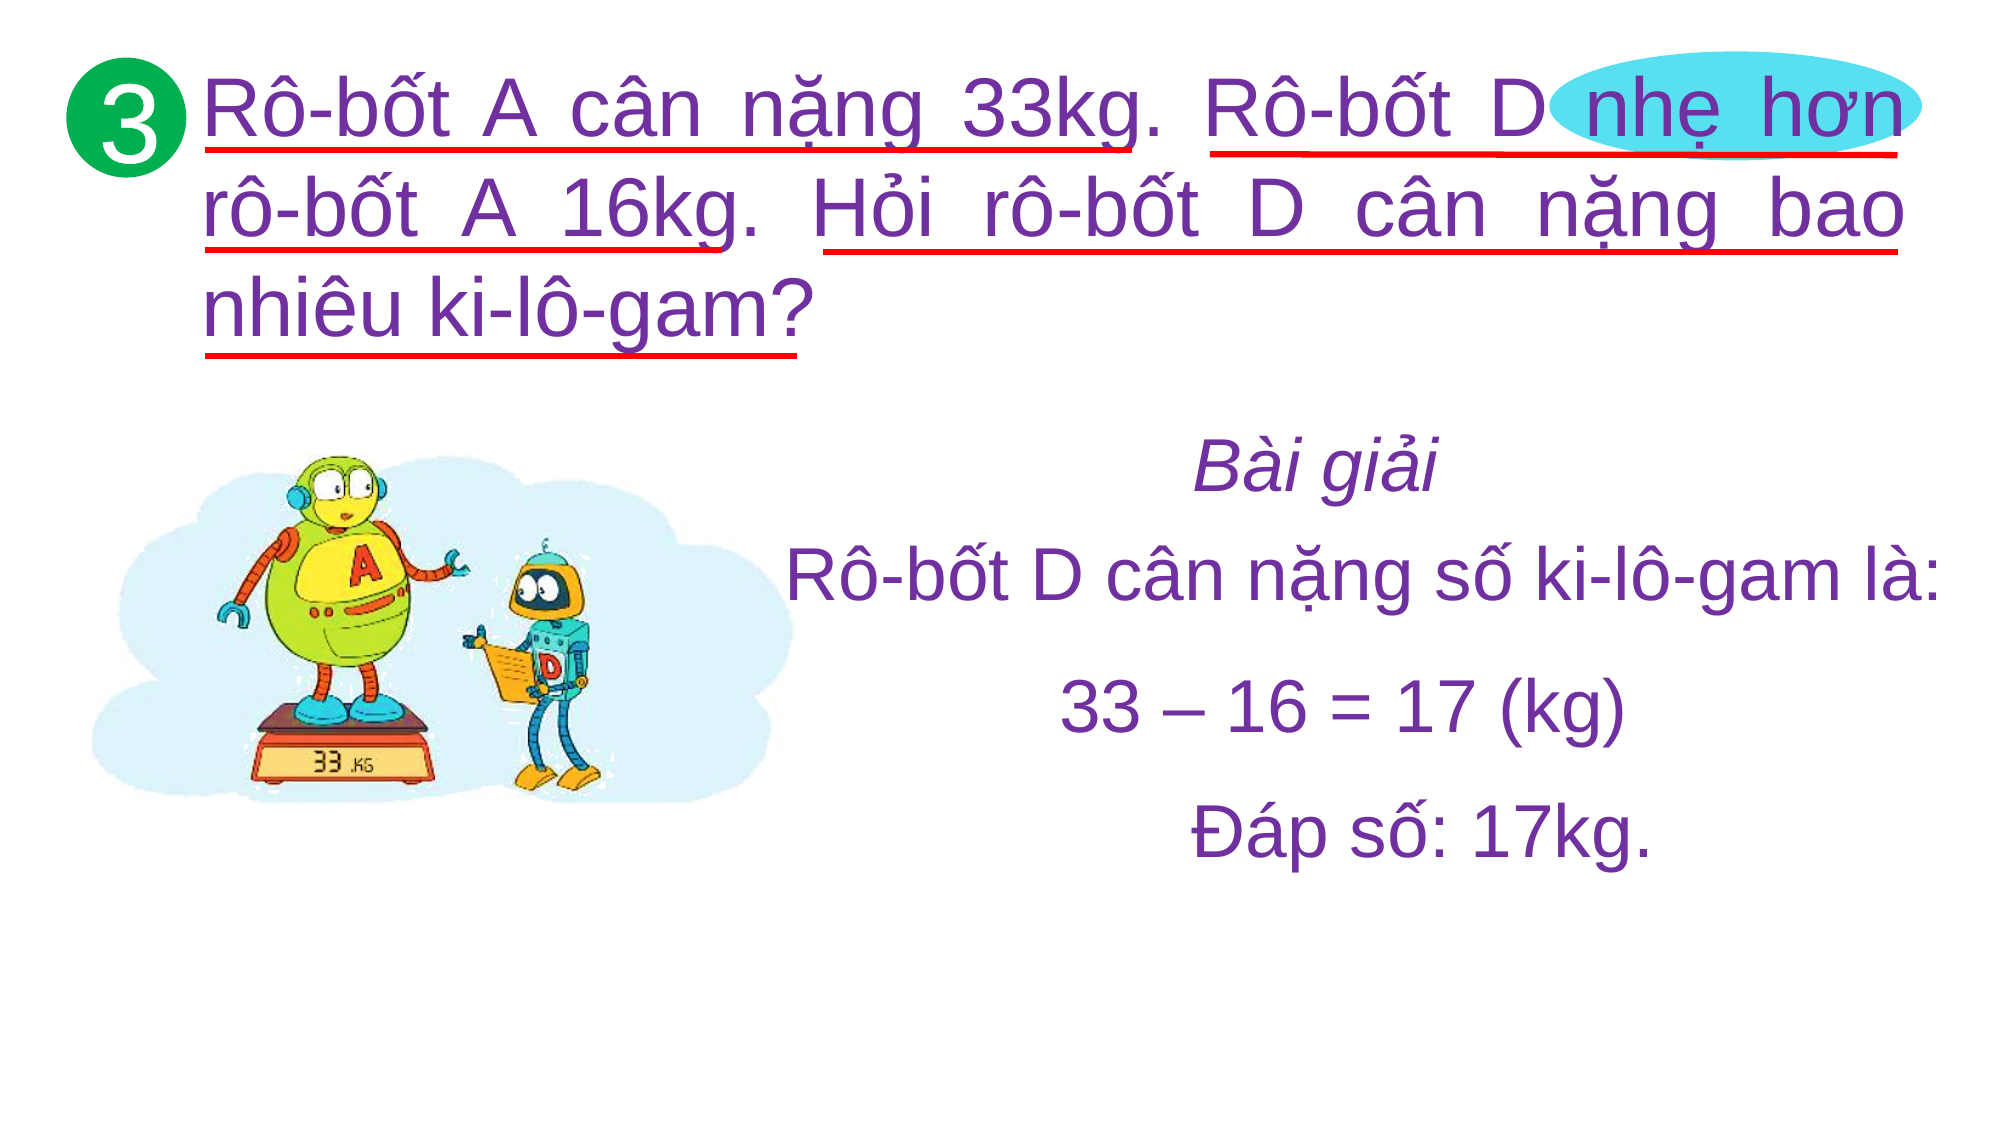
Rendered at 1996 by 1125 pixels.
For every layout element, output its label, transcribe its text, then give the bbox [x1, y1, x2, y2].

picture [91, 441, 798, 807]
text_box Đáp số: 17kg. [1052, 774, 1669, 880]
text_box Rô-bốt A cân nặng 33kg. Rô-bốt D nhẹ hơn rô-bốt A 16kg. Hỏi rô-bốt D cân nặng bao nhiêu ki-lô-gam? [186, 46, 1923, 361]
text_box Rô-bốt D cân nặng số ki-lô-gam là: [802, 517, 1996, 623]
text_box 3 [64, 55, 189, 180]
text_box Bài giải [1172, 409, 1460, 515]
text_box 33 – 16 = 17 (kg) [875, 649, 1812, 755]
